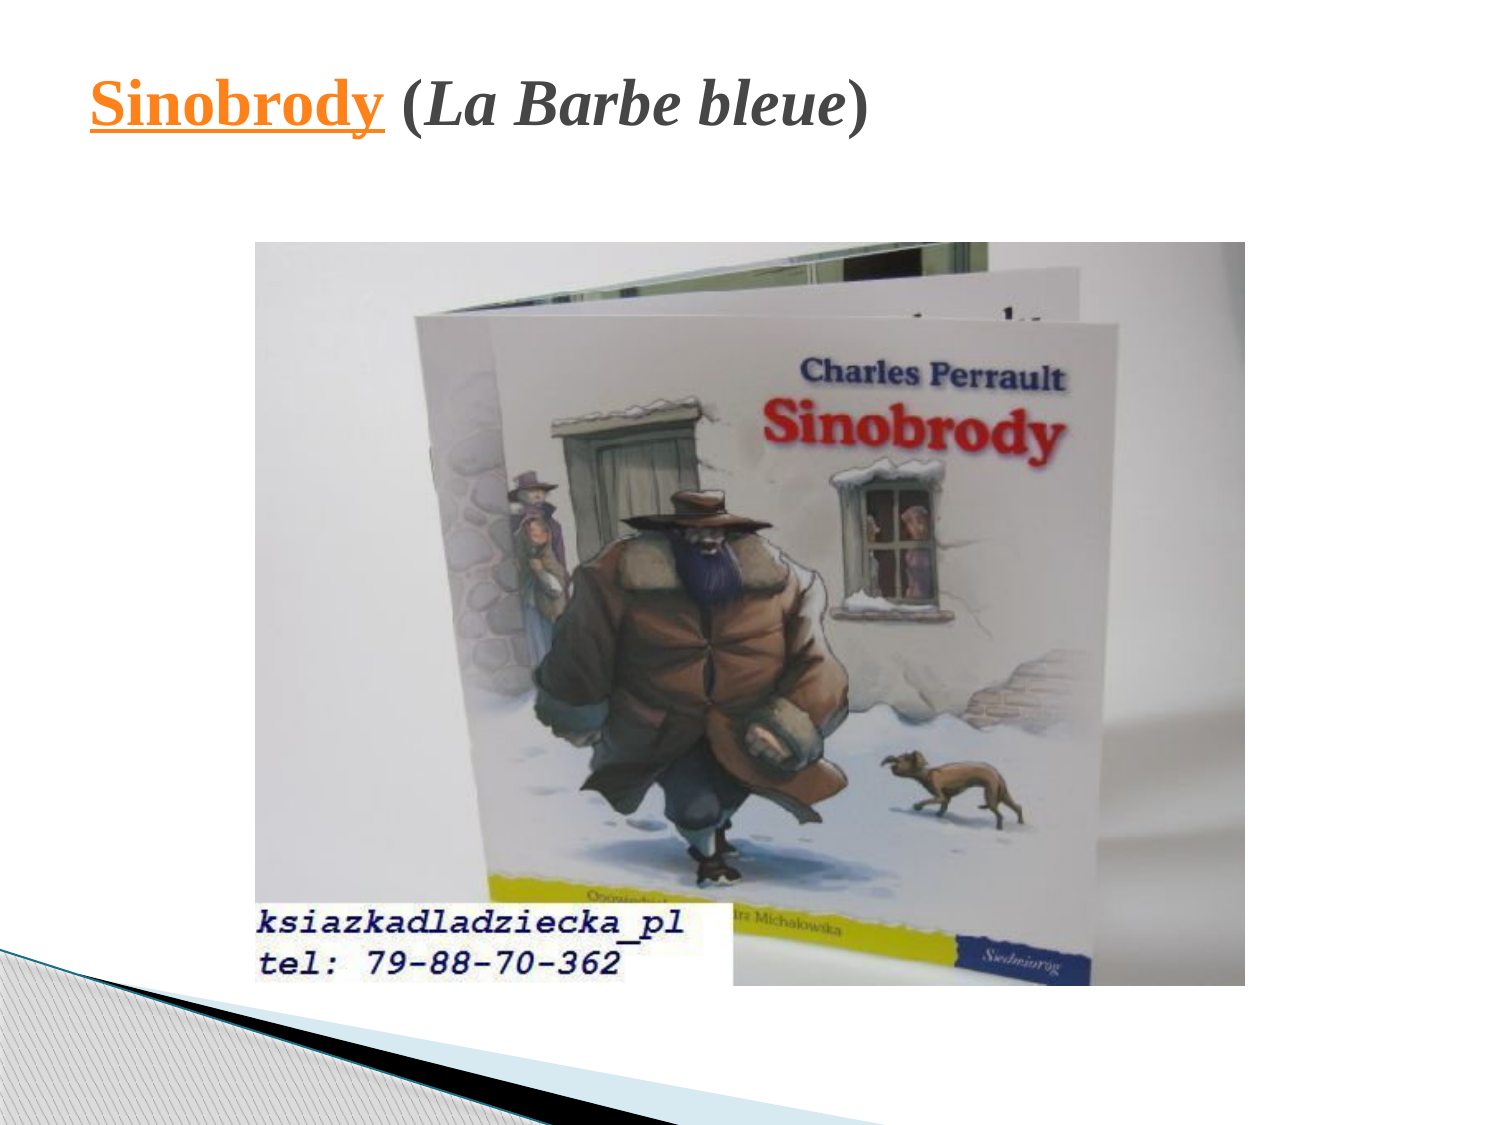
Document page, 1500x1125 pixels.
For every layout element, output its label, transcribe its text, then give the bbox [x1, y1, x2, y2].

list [254, 242, 1246, 986]
title Sinobrody (La Barbe bleue) [75, 45, 1425, 233]
